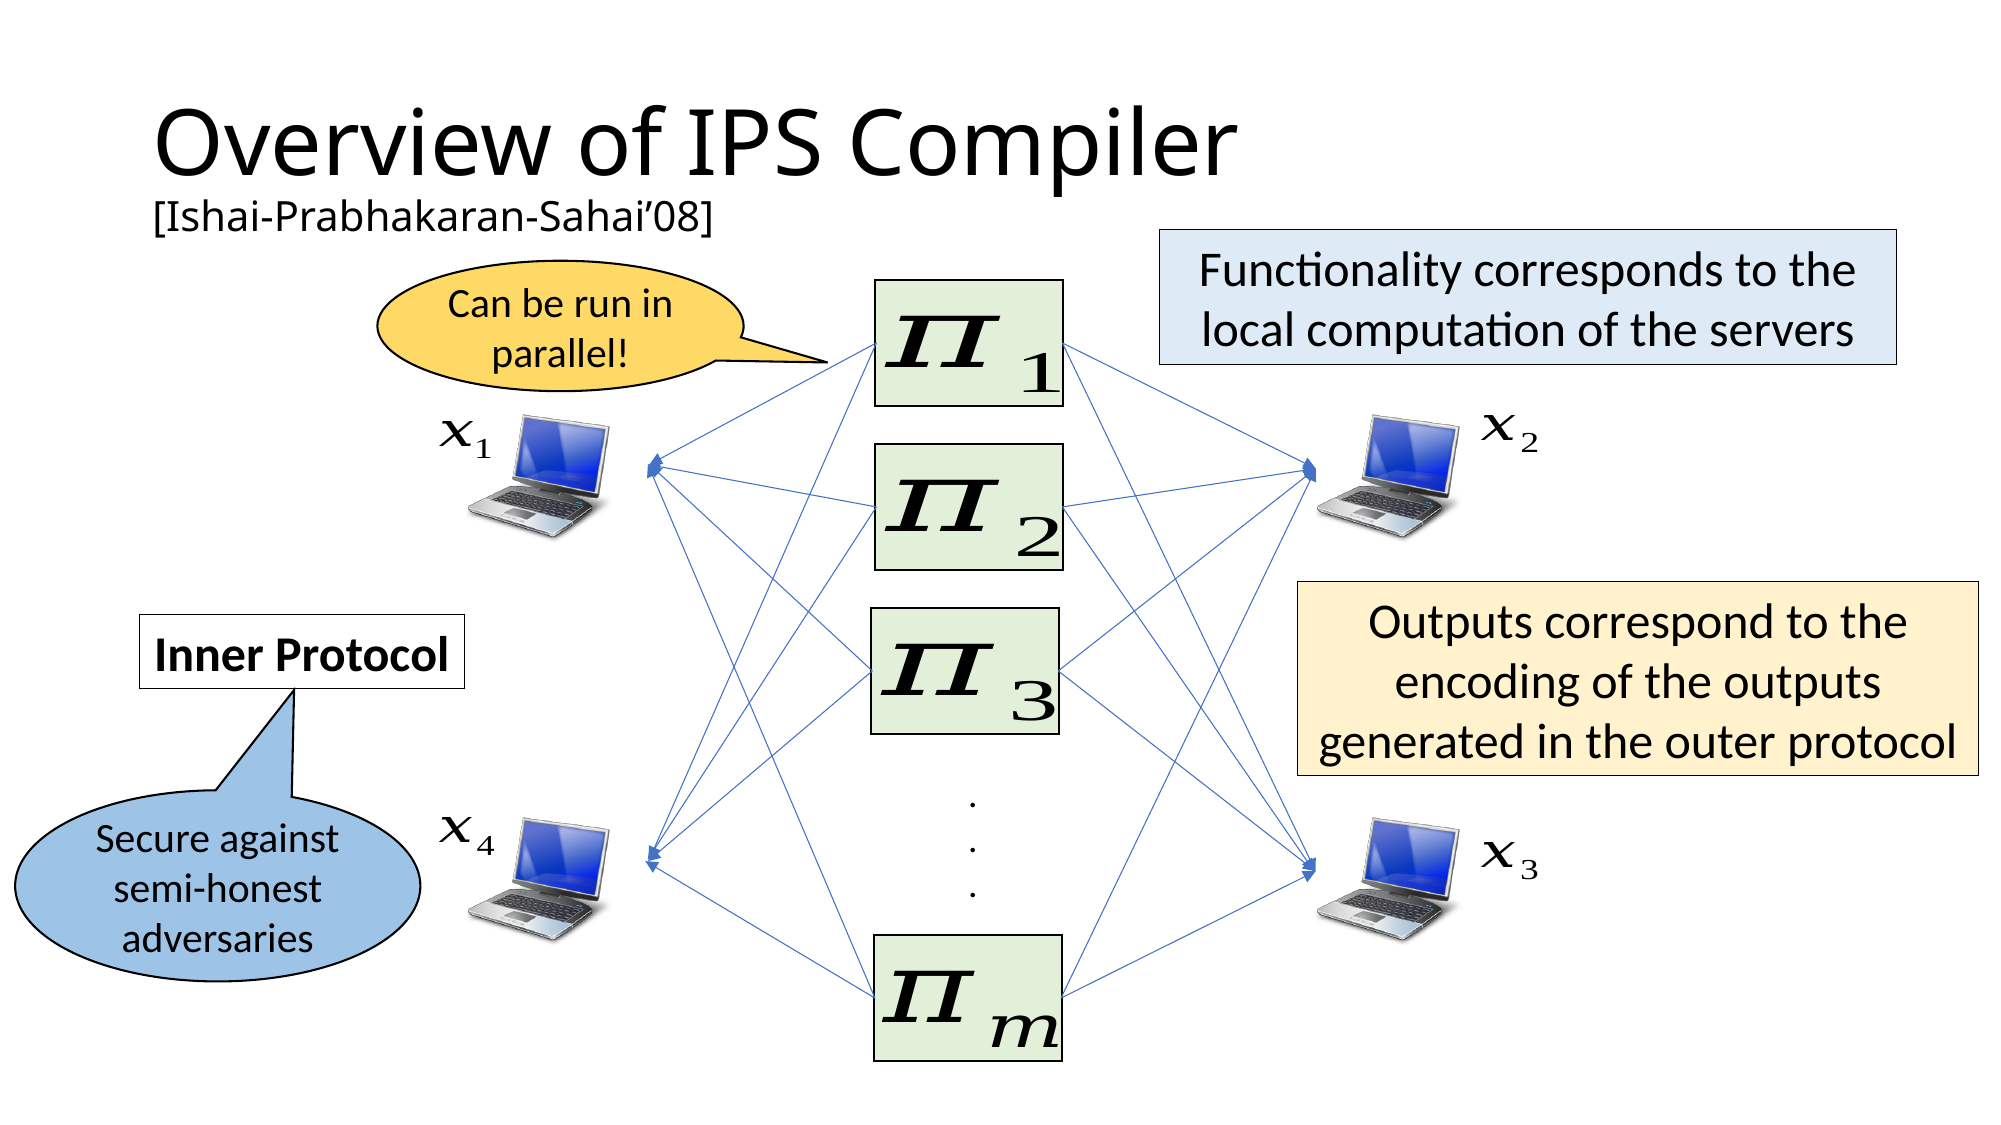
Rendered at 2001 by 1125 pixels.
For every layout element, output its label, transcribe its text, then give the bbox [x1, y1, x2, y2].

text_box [1060, 871, 1316, 999]
text_box Outputs correspond to the encoding of the outputs generated in the outer protocol [1316, 581, 1979, 776]
picture [1316, 394, 1464, 543]
text_box Functionality corresponds to the local computation of the servers [1159, 229, 1897, 365]
text_box Inner Protocol [139, 614, 465, 689]
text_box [1062, 506, 1315, 670]
picture [1316, 797, 1464, 946]
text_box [1062, 342, 1316, 670]
text_box . . . [955, 762, 983, 912]
picture [466, 797, 614, 946]
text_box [649, 342, 877, 506]
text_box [647, 506, 877, 860]
text_box Secure against semi-honest adversaries [14, 686, 422, 983]
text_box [1058, 670, 1316, 872]
title Overview of IPS Compiler [Ishai-Prabhakaran-Sahai’08] [137, 59, 1863, 278]
picture [466, 394, 614, 543]
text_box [645, 861, 875, 999]
text_box Can be run in parallel! [376, 259, 761, 393]
